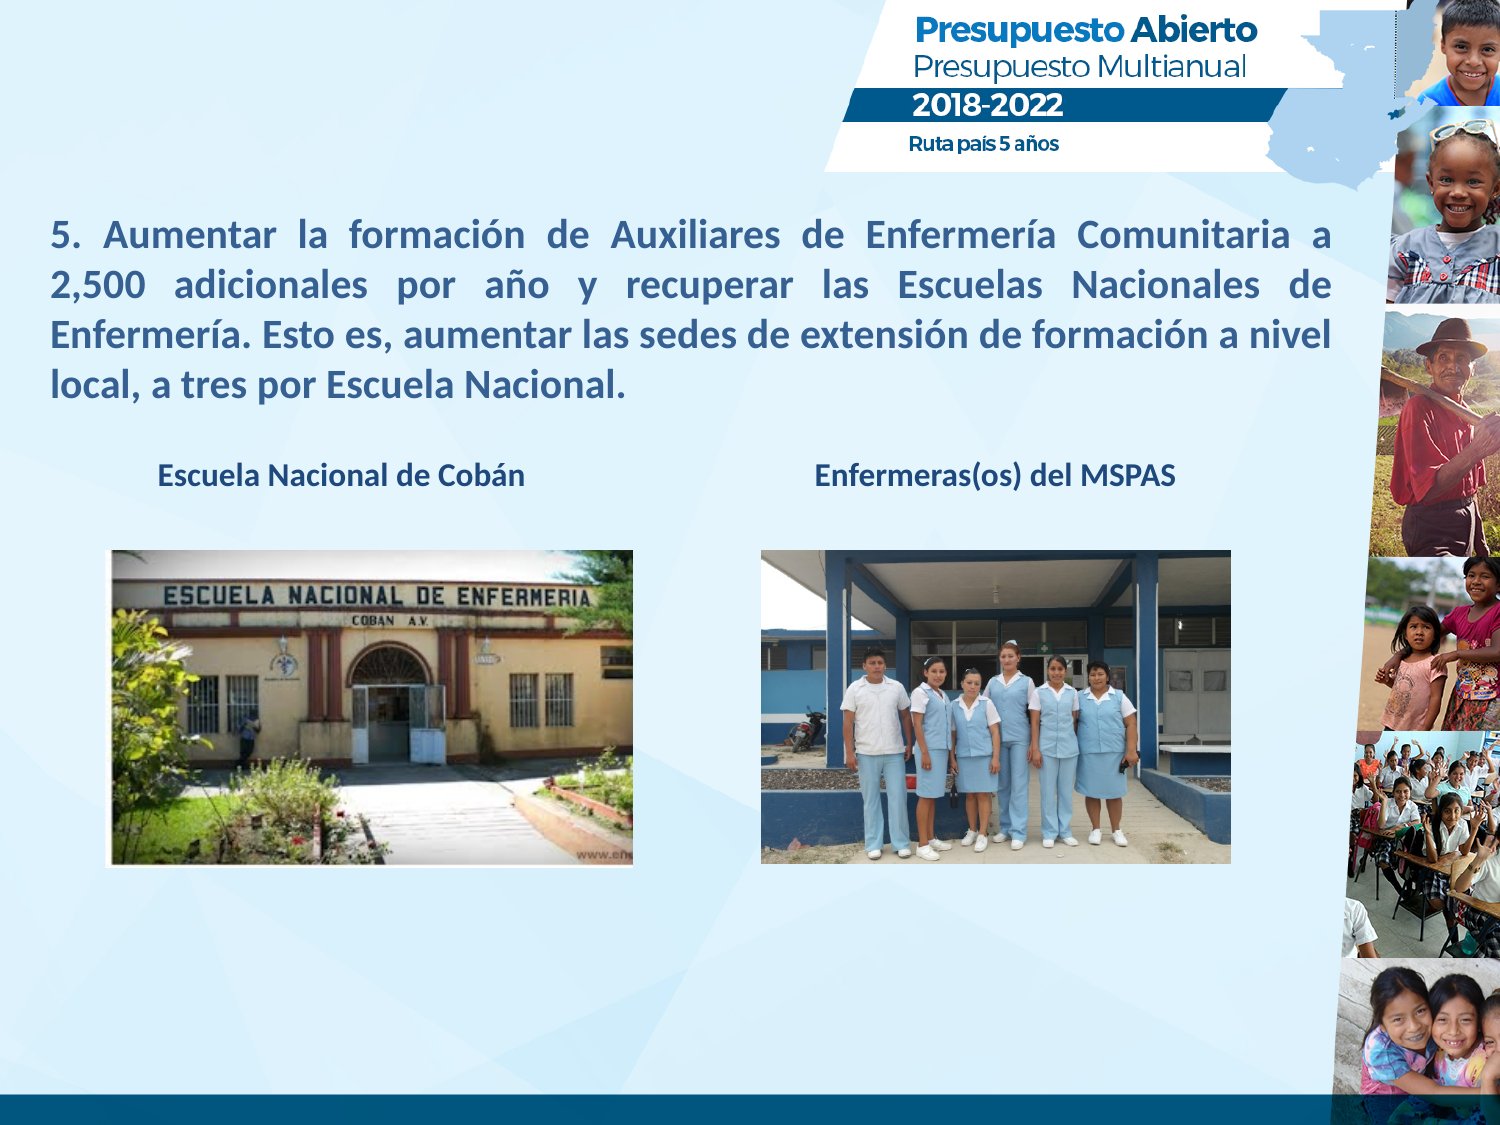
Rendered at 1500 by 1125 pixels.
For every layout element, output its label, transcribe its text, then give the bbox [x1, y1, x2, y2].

text_box Enfermeras(os) del MSPAS [799, 445, 1192, 500]
picture [0, 0, 1500, 1125]
picture [1401, 1104, 1409, 1113]
text_box 5. Aumentar la formación de Auxiliares de Enfermería Comunitaria a 2,500 adicionales por año y recuperar las Escuelas Nacionales de Enfermería. Esto es, aumentar las sedes de extensión de formación a nivel local, a tres por Escuela Nacional. [35, 199, 1348, 414]
text_box Escuela Nacional de Cobán [142, 445, 541, 500]
